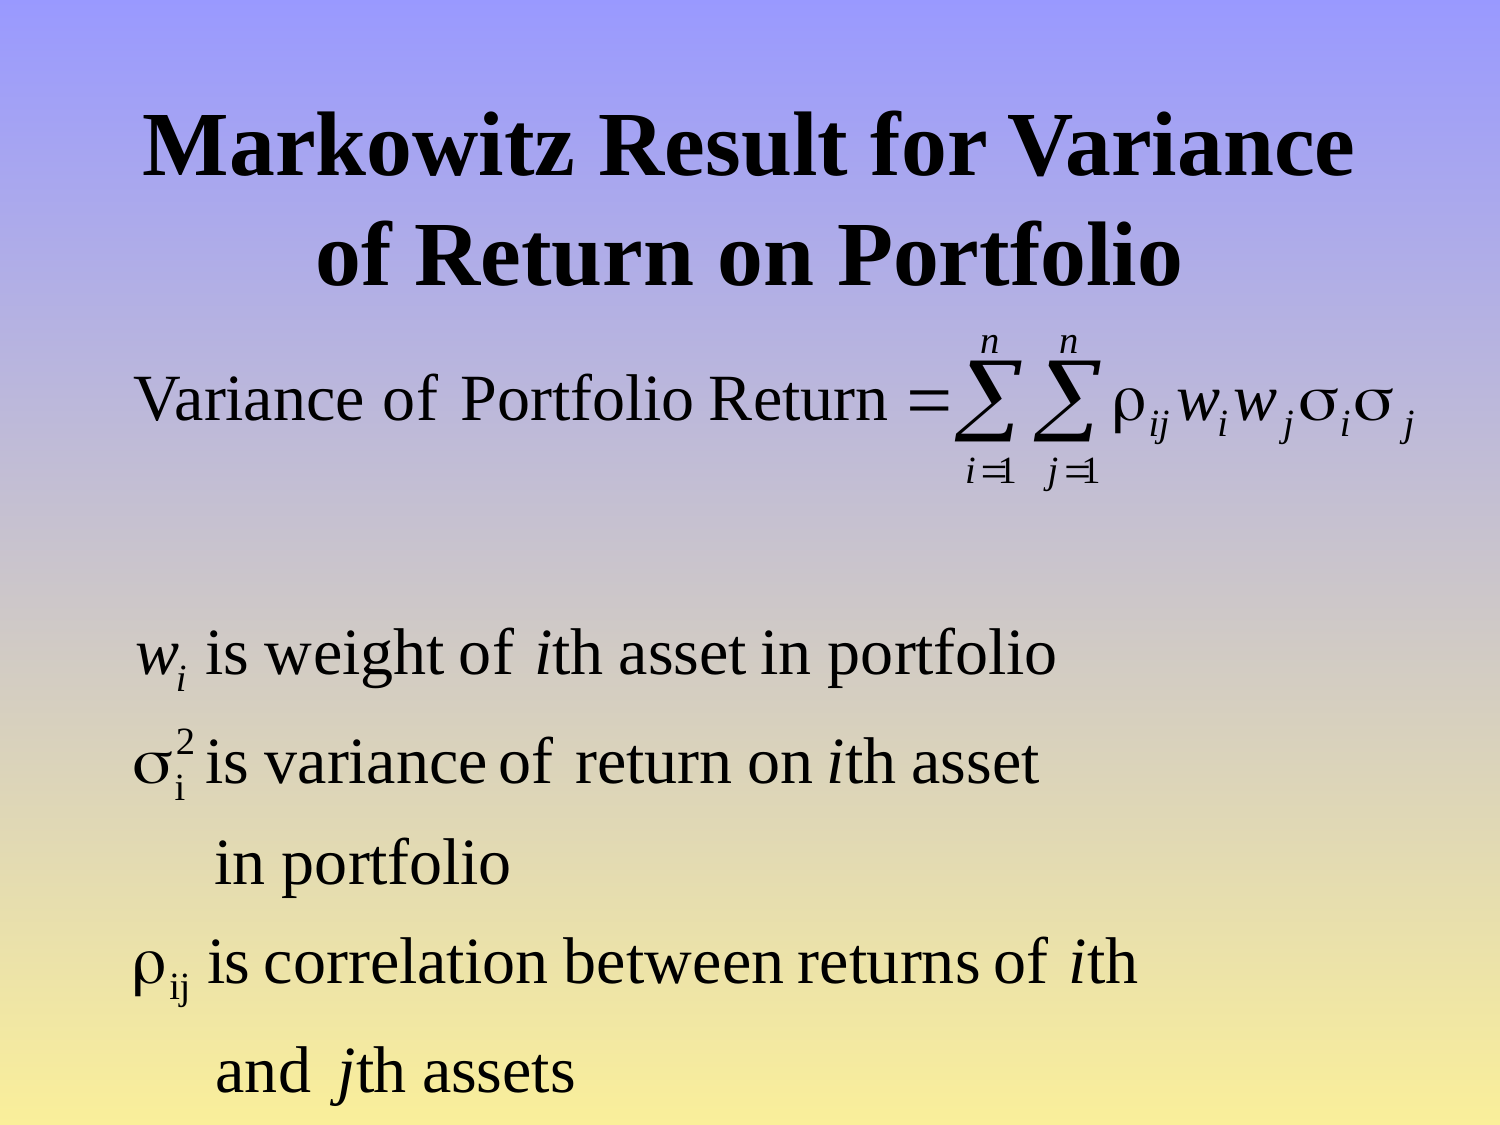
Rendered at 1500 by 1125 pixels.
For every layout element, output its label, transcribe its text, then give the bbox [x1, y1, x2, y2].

title Markowitz Result for Variance of Return on Portfolio [112, 99, 1388, 288]
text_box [123, 309, 1436, 1121]
